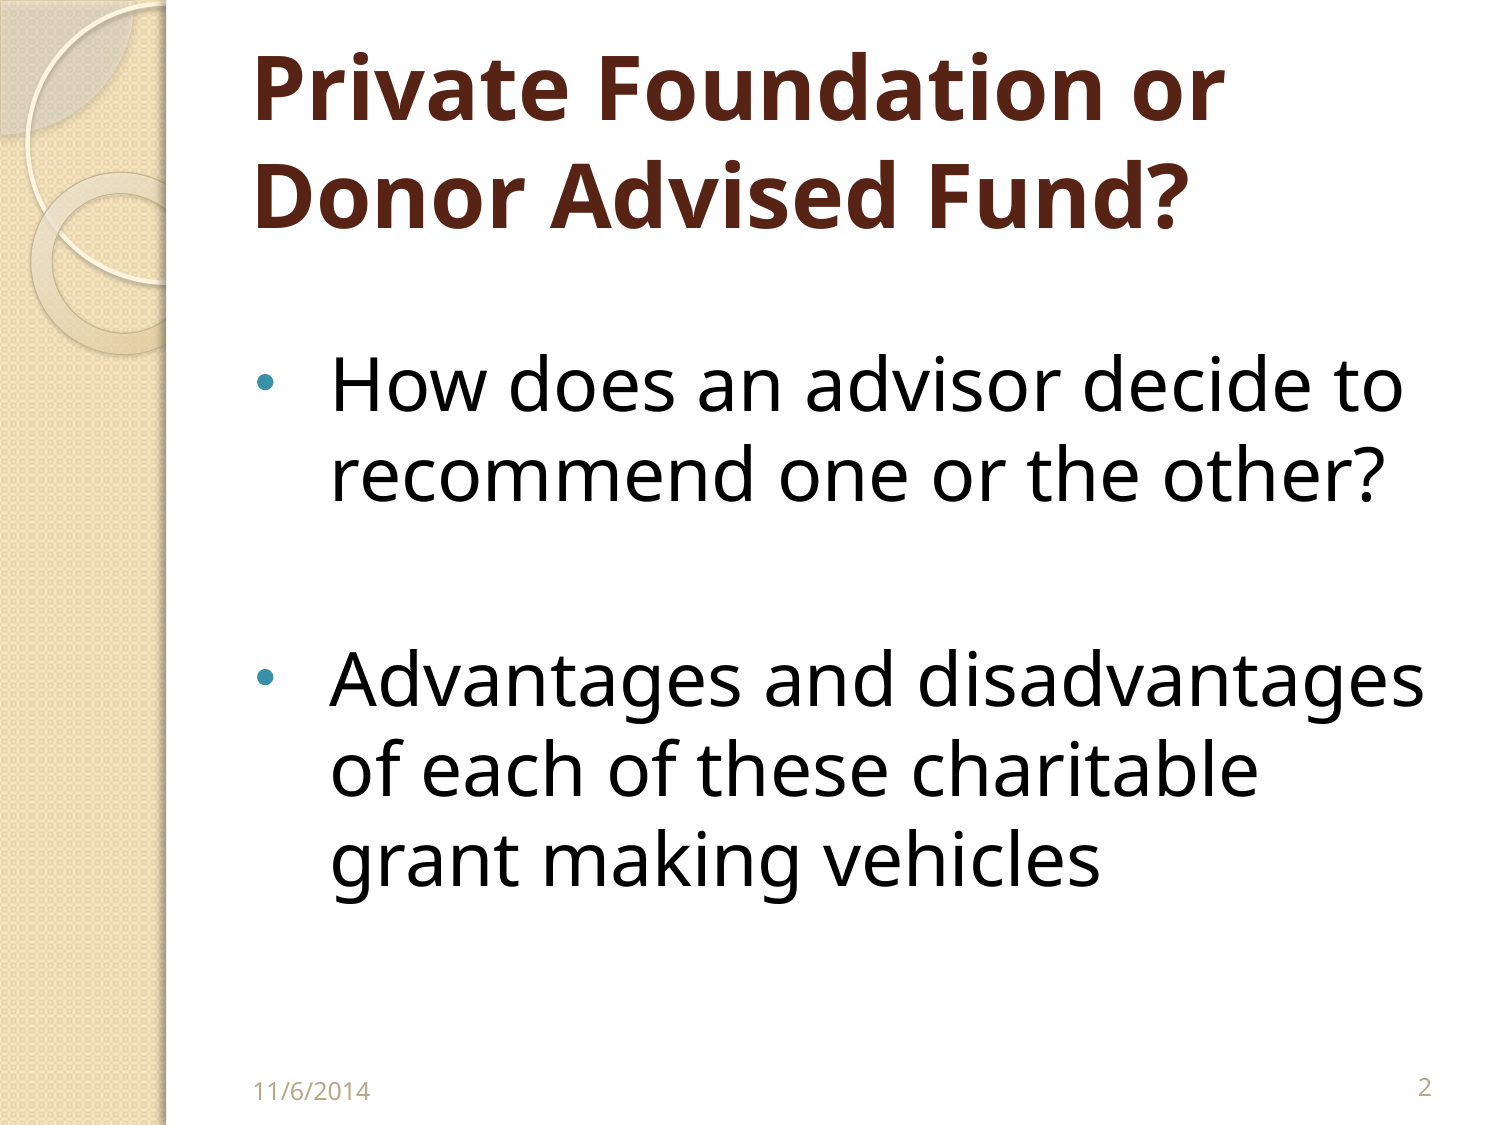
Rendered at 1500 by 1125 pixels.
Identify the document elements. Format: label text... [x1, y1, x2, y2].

slide_number 2 [1387, 1034, 1463, 1113]
title Private Foundation or Donor Advised Fund? [235, 45, 1466, 233]
list How does an advisor decide to recommend one or the other? Advantages and disadvantages of each of these charitable grant making vehicles [235, 328, 1466, 936]
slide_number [237, 1034, 588, 1113]
